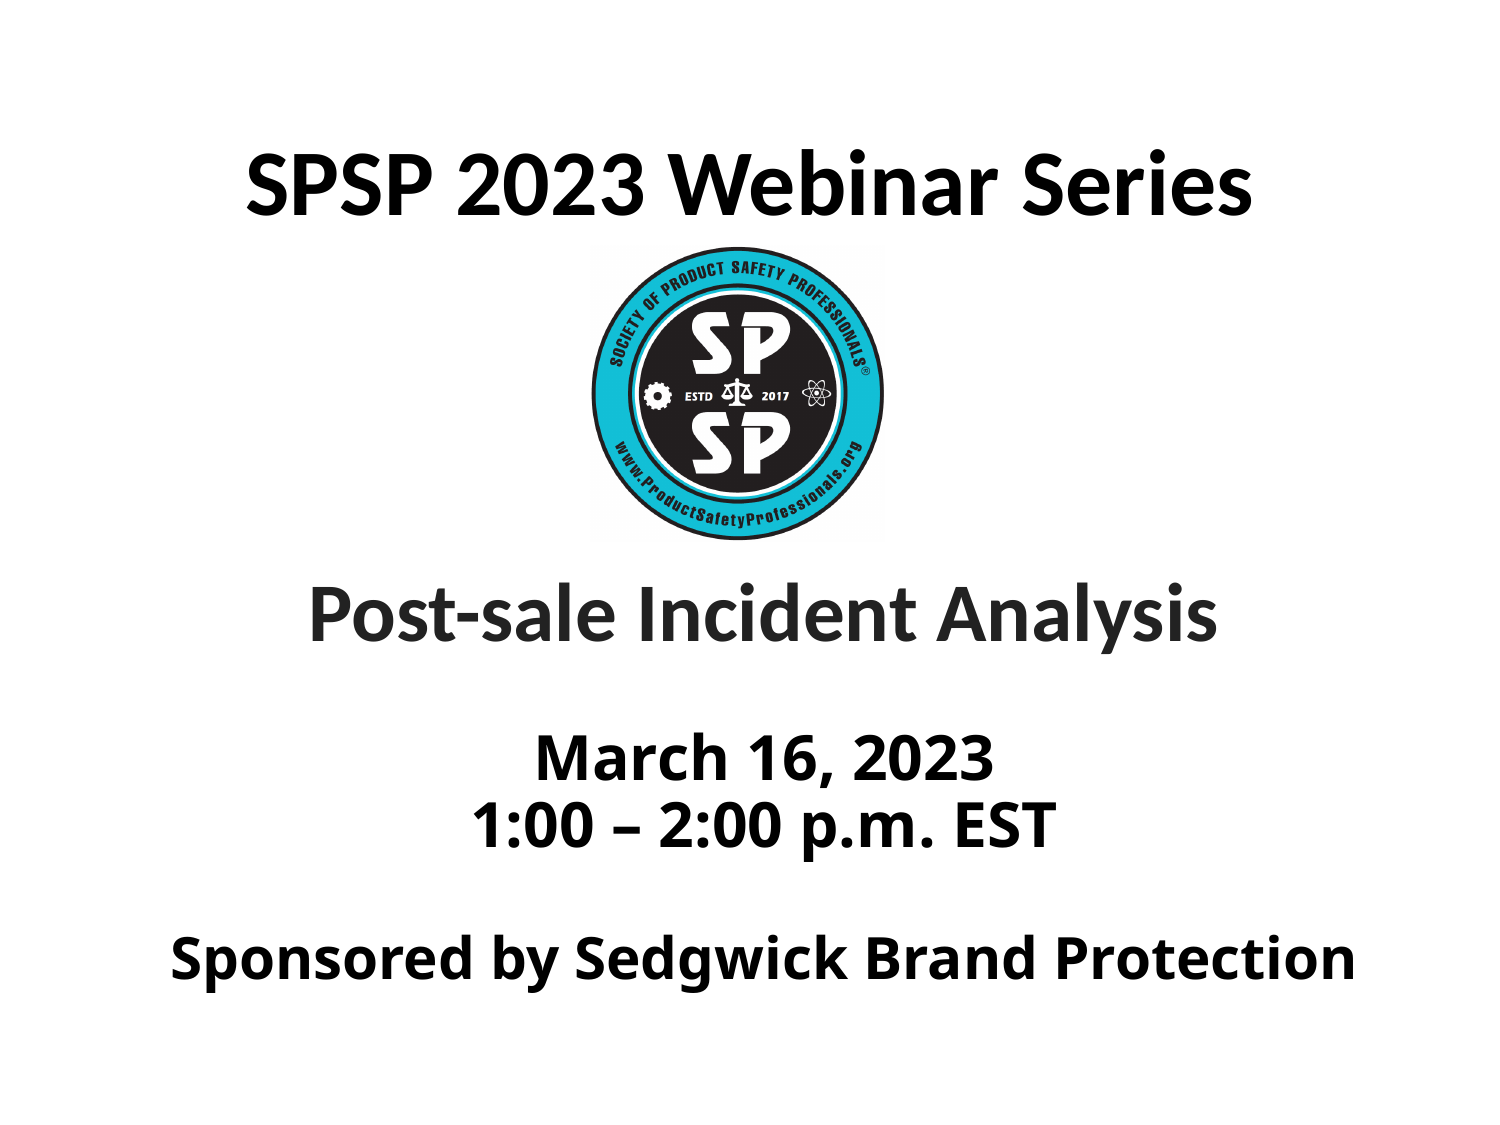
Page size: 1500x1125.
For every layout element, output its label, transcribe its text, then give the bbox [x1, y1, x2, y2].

text_box SPSP 2023 Webinar Series [130, 127, 1370, 242]
picture [590, 245, 885, 542]
text_box Post-sale Incident Analysis March 16, 2023 1:00 – 2:00 p.m. EST Sponsored by Sedgwick Brand Protection [145, 841, 1384, 998]
